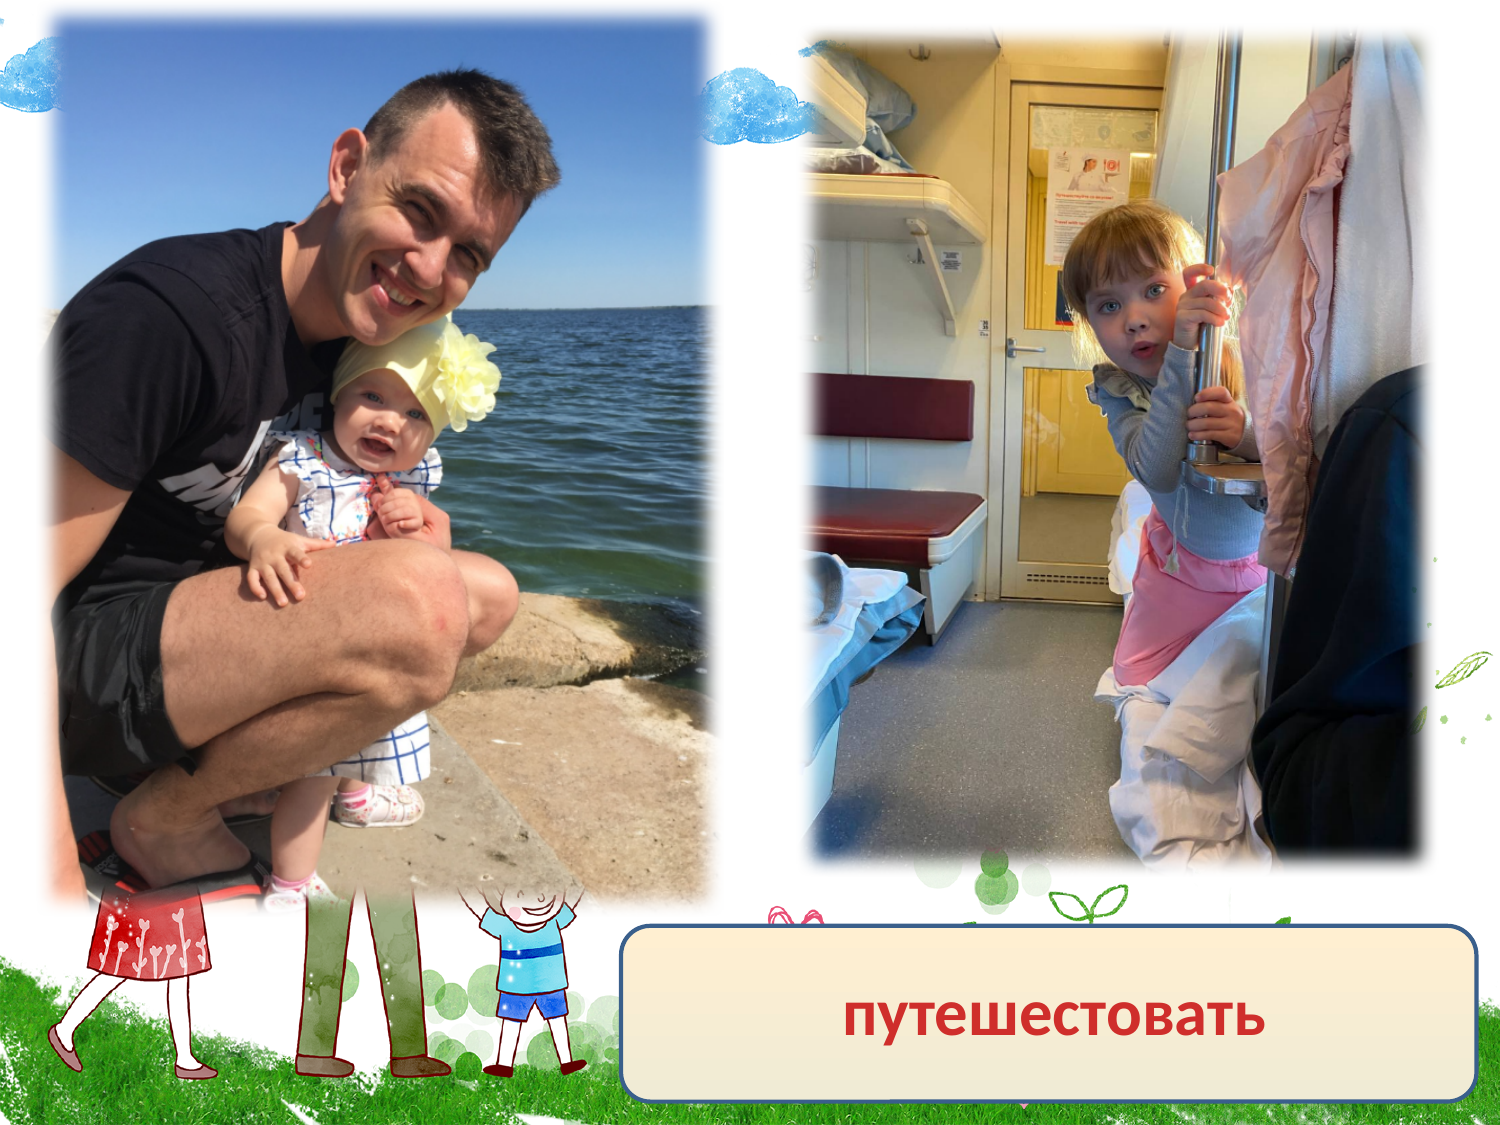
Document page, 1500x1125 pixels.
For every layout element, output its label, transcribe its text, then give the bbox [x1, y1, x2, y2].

picture [0, 0, 1500, 1125]
text_box [618, 1056, 1479, 1104]
text_box путешестовать [609, 960, 1500, 1056]
text_box [618, 923, 1479, 960]
